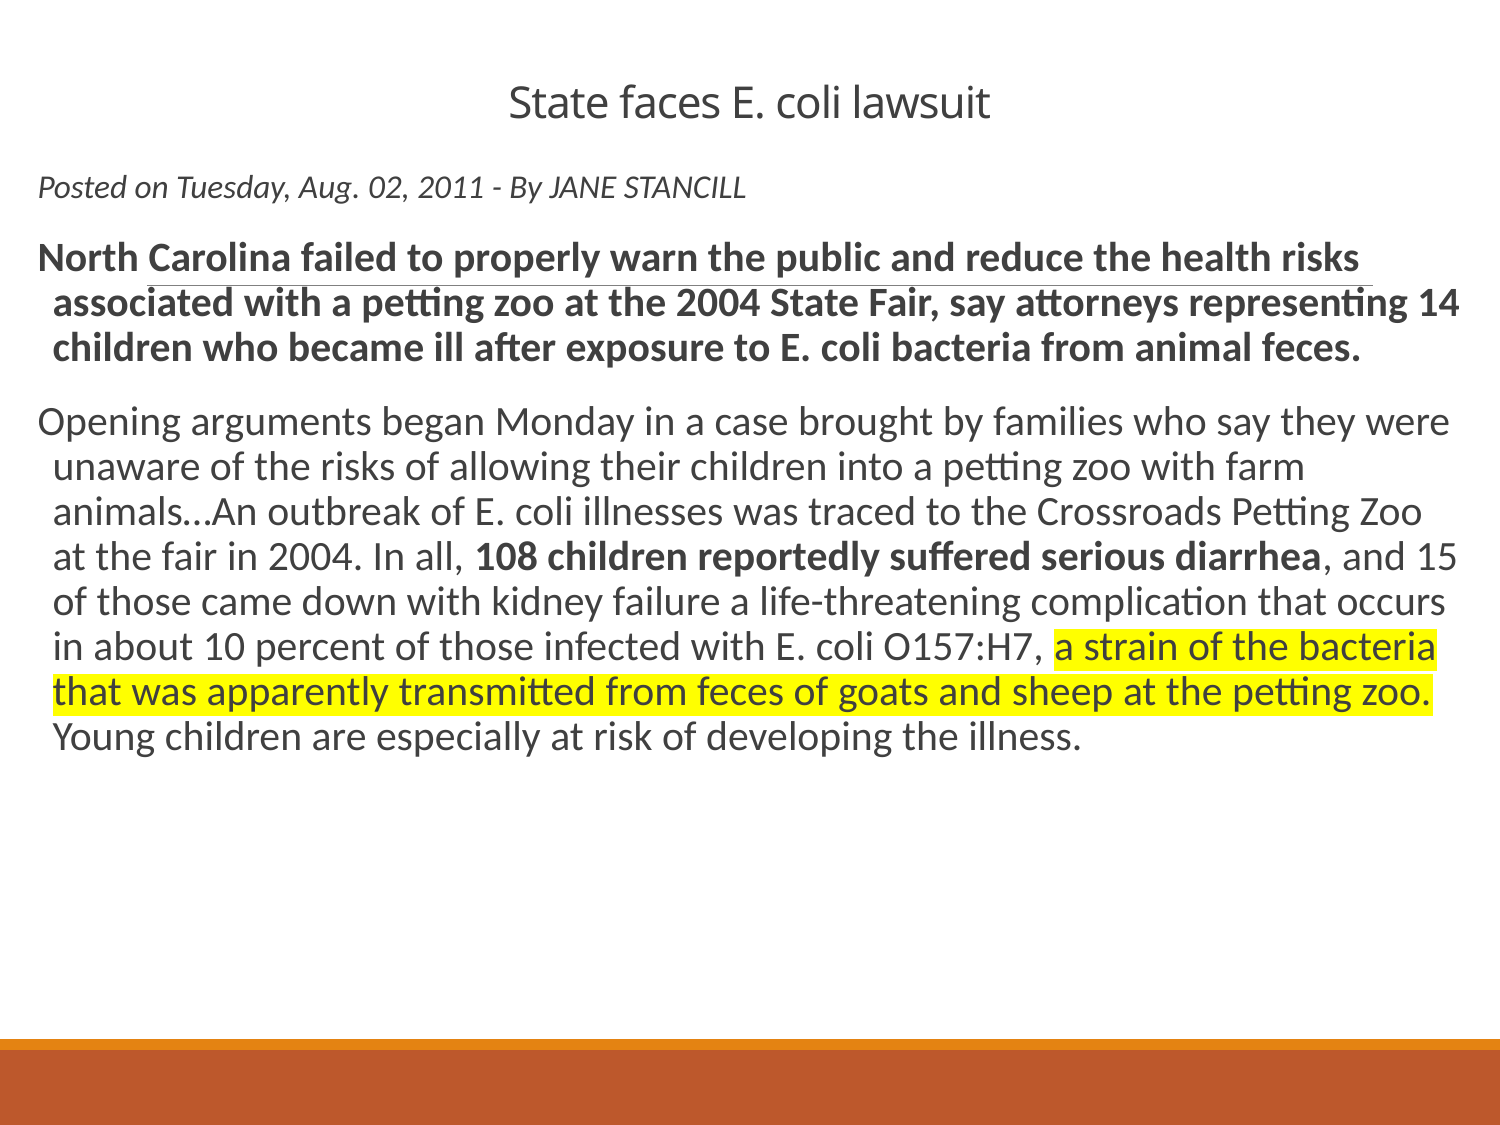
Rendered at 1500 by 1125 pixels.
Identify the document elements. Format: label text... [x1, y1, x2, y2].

list Posted on Tuesday, Aug. 02, 2011 - By JANE STANCILL North Carolina failed to properly warn the public and reduce the health risks associated with a petting zoo at the 2004 State Fair, say attorneys representing 14 children who became ill after exposure to E. coli bacteria from animal feces. Opening arguments began Monday in a case brought by families who say they were unaware of the risks of allowing their children into a petting zoo with farm animals…An outbreak of E. coli illnesses was traced to the Crossroads Petting Zoo at the fair in 2004. In all, 108 children reportedly suffered serious diarrhea, and 15 of those came down with kidney failure a life-threatening complication that occurs in about 10 percent of those infected with E. coli O157:H7, a strain of the bacteria that was apparently transmitted from feces of goats and sheep at the petting zoo. Young children are especially at risk of developing the illness. [37, 162, 1463, 1025]
title State faces E. coli lawsuit [75, 37, 1425, 162]
